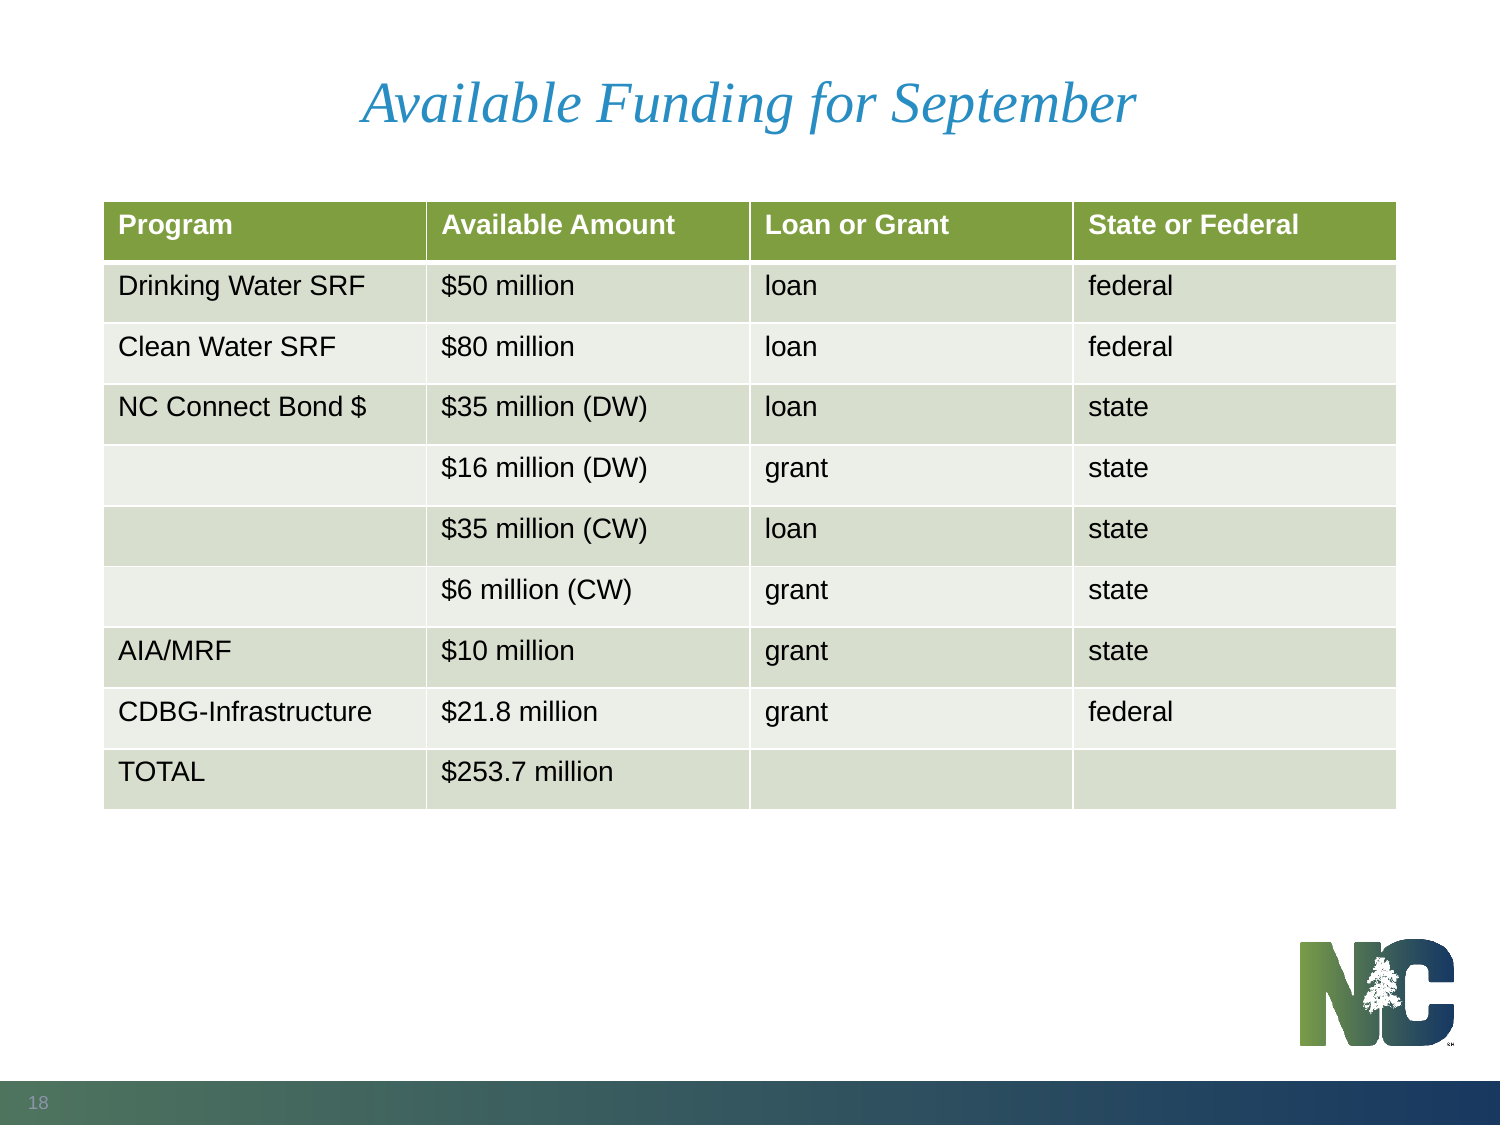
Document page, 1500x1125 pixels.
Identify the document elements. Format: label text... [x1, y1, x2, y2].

table_header Available Amount [427, 202, 749, 260]
table_cell state [1074, 385, 1396, 444]
table_cell [104, 507, 426, 566]
table_cell Clean Water SRF [104, 324, 426, 383]
table_cell $50 million [427, 265, 749, 322]
table_cell grant [751, 628, 1072, 687]
table_cell [751, 750, 1072, 809]
title Available Funding for September [103, 16, 1397, 191]
picture [1300, 939, 1454, 1046]
table_cell $253.7 million [427, 750, 749, 809]
table_cell federal [1074, 265, 1396, 322]
slide_number 18 [12, 1091, 351, 1114]
table_cell grant [751, 689, 1072, 748]
table_cell [1074, 750, 1396, 809]
table_cell AIA/MRF [104, 628, 426, 687]
table_cell loan [751, 385, 1072, 444]
table_cell TOTAL [104, 750, 426, 809]
table_cell federal [1074, 324, 1396, 383]
table_header Loan or Grant [751, 202, 1072, 260]
table_cell state [1074, 507, 1396, 566]
table_cell [104, 567, 426, 626]
table_cell $80 million [427, 324, 749, 383]
table_cell Drinking Water SRF [104, 265, 426, 322]
table_cell federal [1074, 689, 1396, 748]
table_cell NC Connect Bond $ [104, 385, 426, 444]
table_cell loan [751, 324, 1072, 383]
table_cell $35 million (CW) [427, 507, 749, 566]
table_header State or Federal [1074, 202, 1396, 260]
table_cell grant [751, 567, 1072, 626]
table_cell $21.8 million [427, 689, 749, 748]
table_cell CDBG-Infrastructure [104, 689, 426, 748]
table_cell grant [751, 446, 1072, 505]
table_cell state [1074, 567, 1396, 626]
table_cell loan [751, 507, 1072, 566]
table_cell $35 million (DW) [427, 385, 749, 444]
table_cell loan [751, 265, 1072, 322]
table_cell $16 million (DW) [427, 446, 749, 505]
table_cell state [1074, 628, 1396, 687]
table_cell state [1074, 446, 1396, 505]
table_header Program [104, 202, 426, 260]
table_cell $10 million [427, 628, 749, 687]
table_cell [104, 446, 426, 505]
table_cell $6 million (CW) [427, 567, 749, 626]
